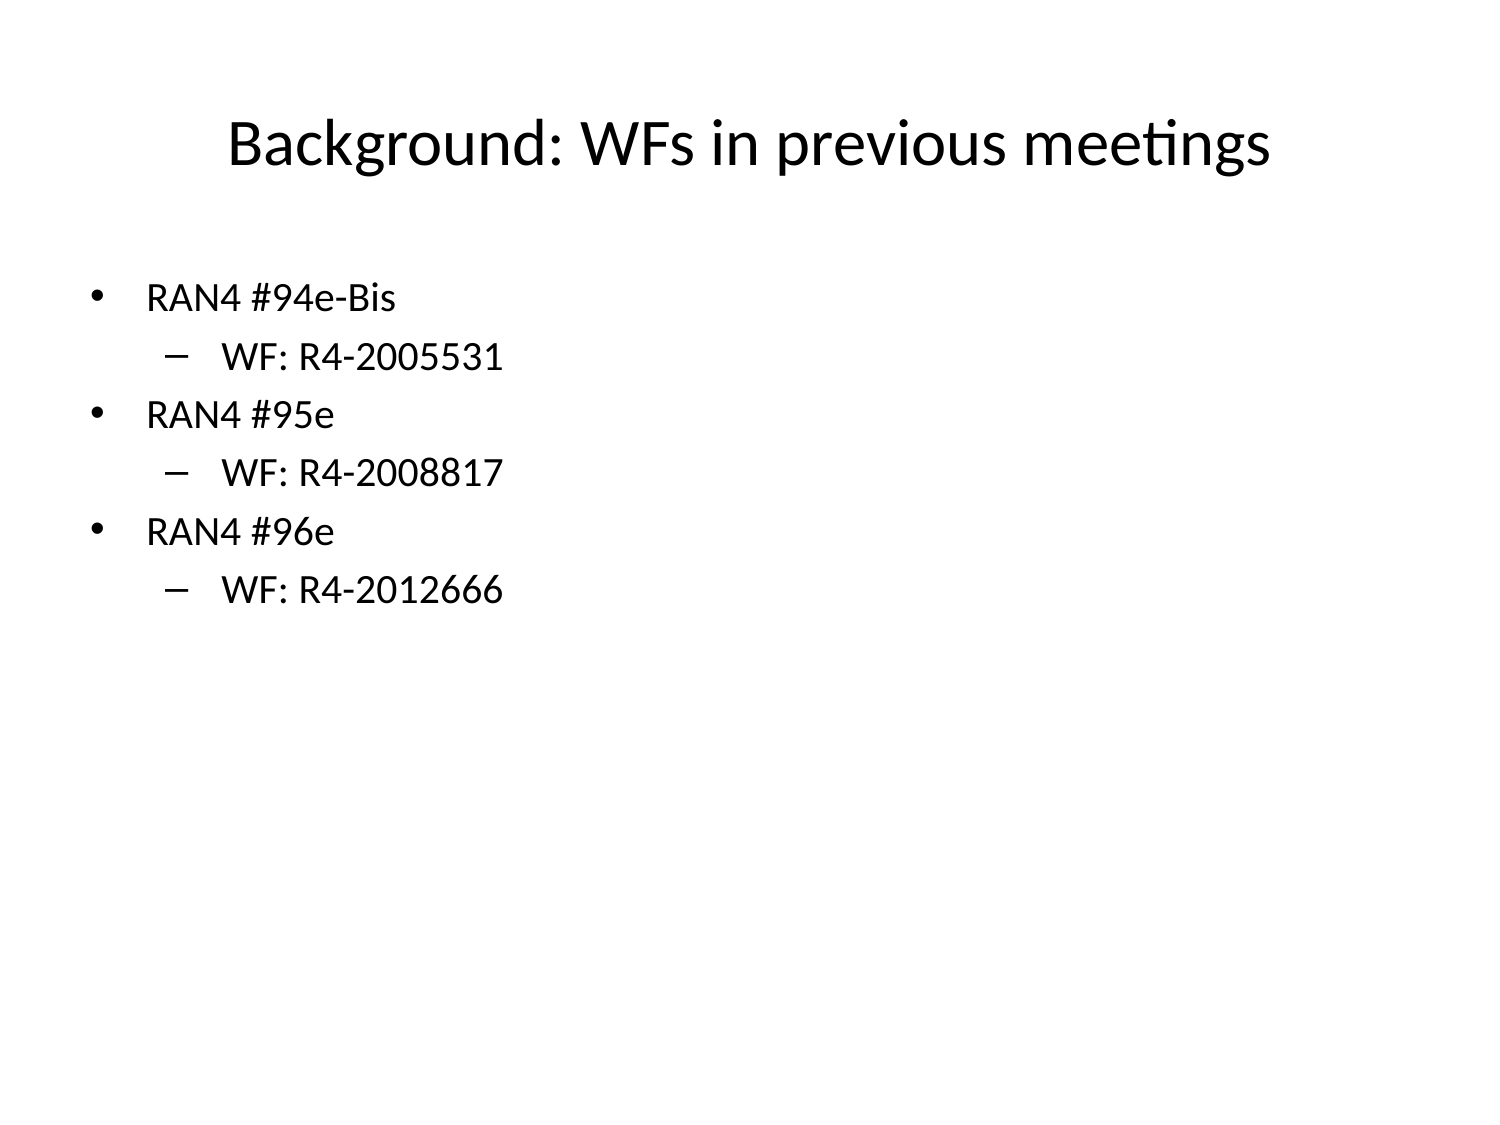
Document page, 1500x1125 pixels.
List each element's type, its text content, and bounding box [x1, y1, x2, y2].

title Background: WFs in previous meetings [75, 45, 1425, 233]
list RAN4 #94e-Bis WF: R4-2005531 RAN4 #95e WF: R4-2008817 RAN4 #96e WF: R4-2012666 [75, 262, 1425, 1005]
